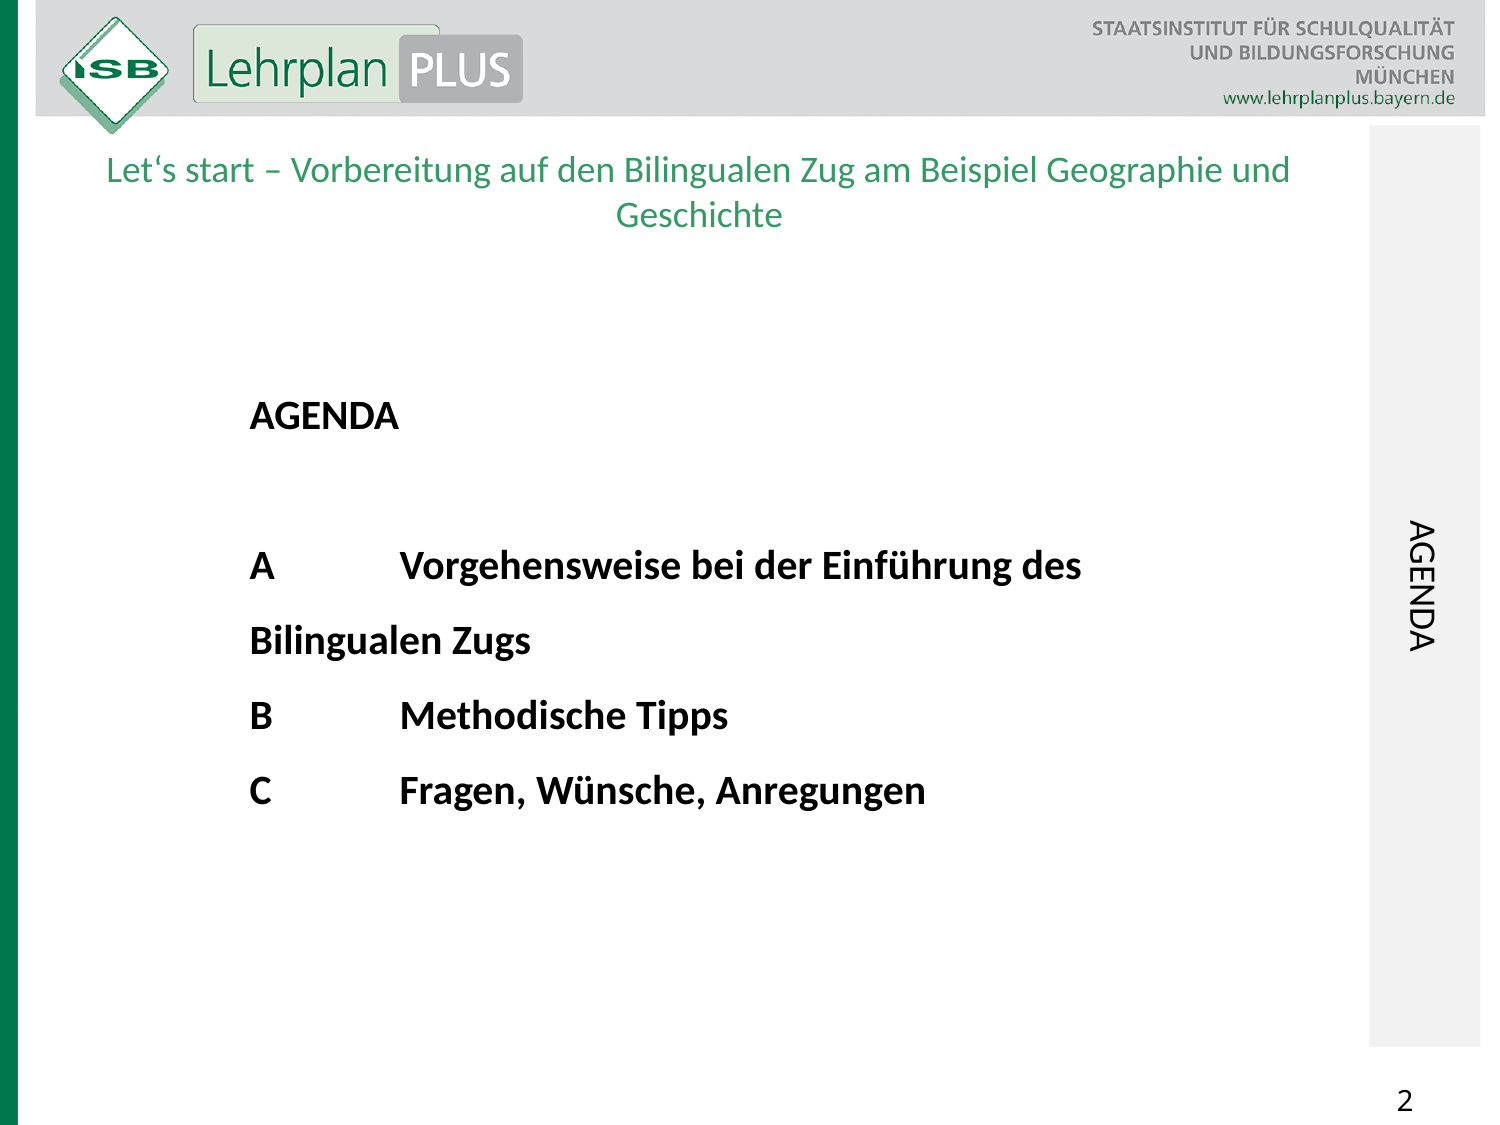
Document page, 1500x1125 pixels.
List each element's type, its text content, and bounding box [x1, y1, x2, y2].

text_box AGENDA [1369, 125, 1481, 1047]
picture [0, 0, 1500, 1125]
text_box AGENDA A Vorgehensweise bei der Einführung des Bilingualen Zugs B Methodische Tipps C Fragen, Wünsche, Anregungen [242, 355, 1199, 820]
text_box Let‘s start – Vorbereitung auf den Bilingualen Zug am Beispiel Geographie und Geschichte [29, 137, 1370, 243]
slide_number 2 [1366, 1074, 1422, 1125]
